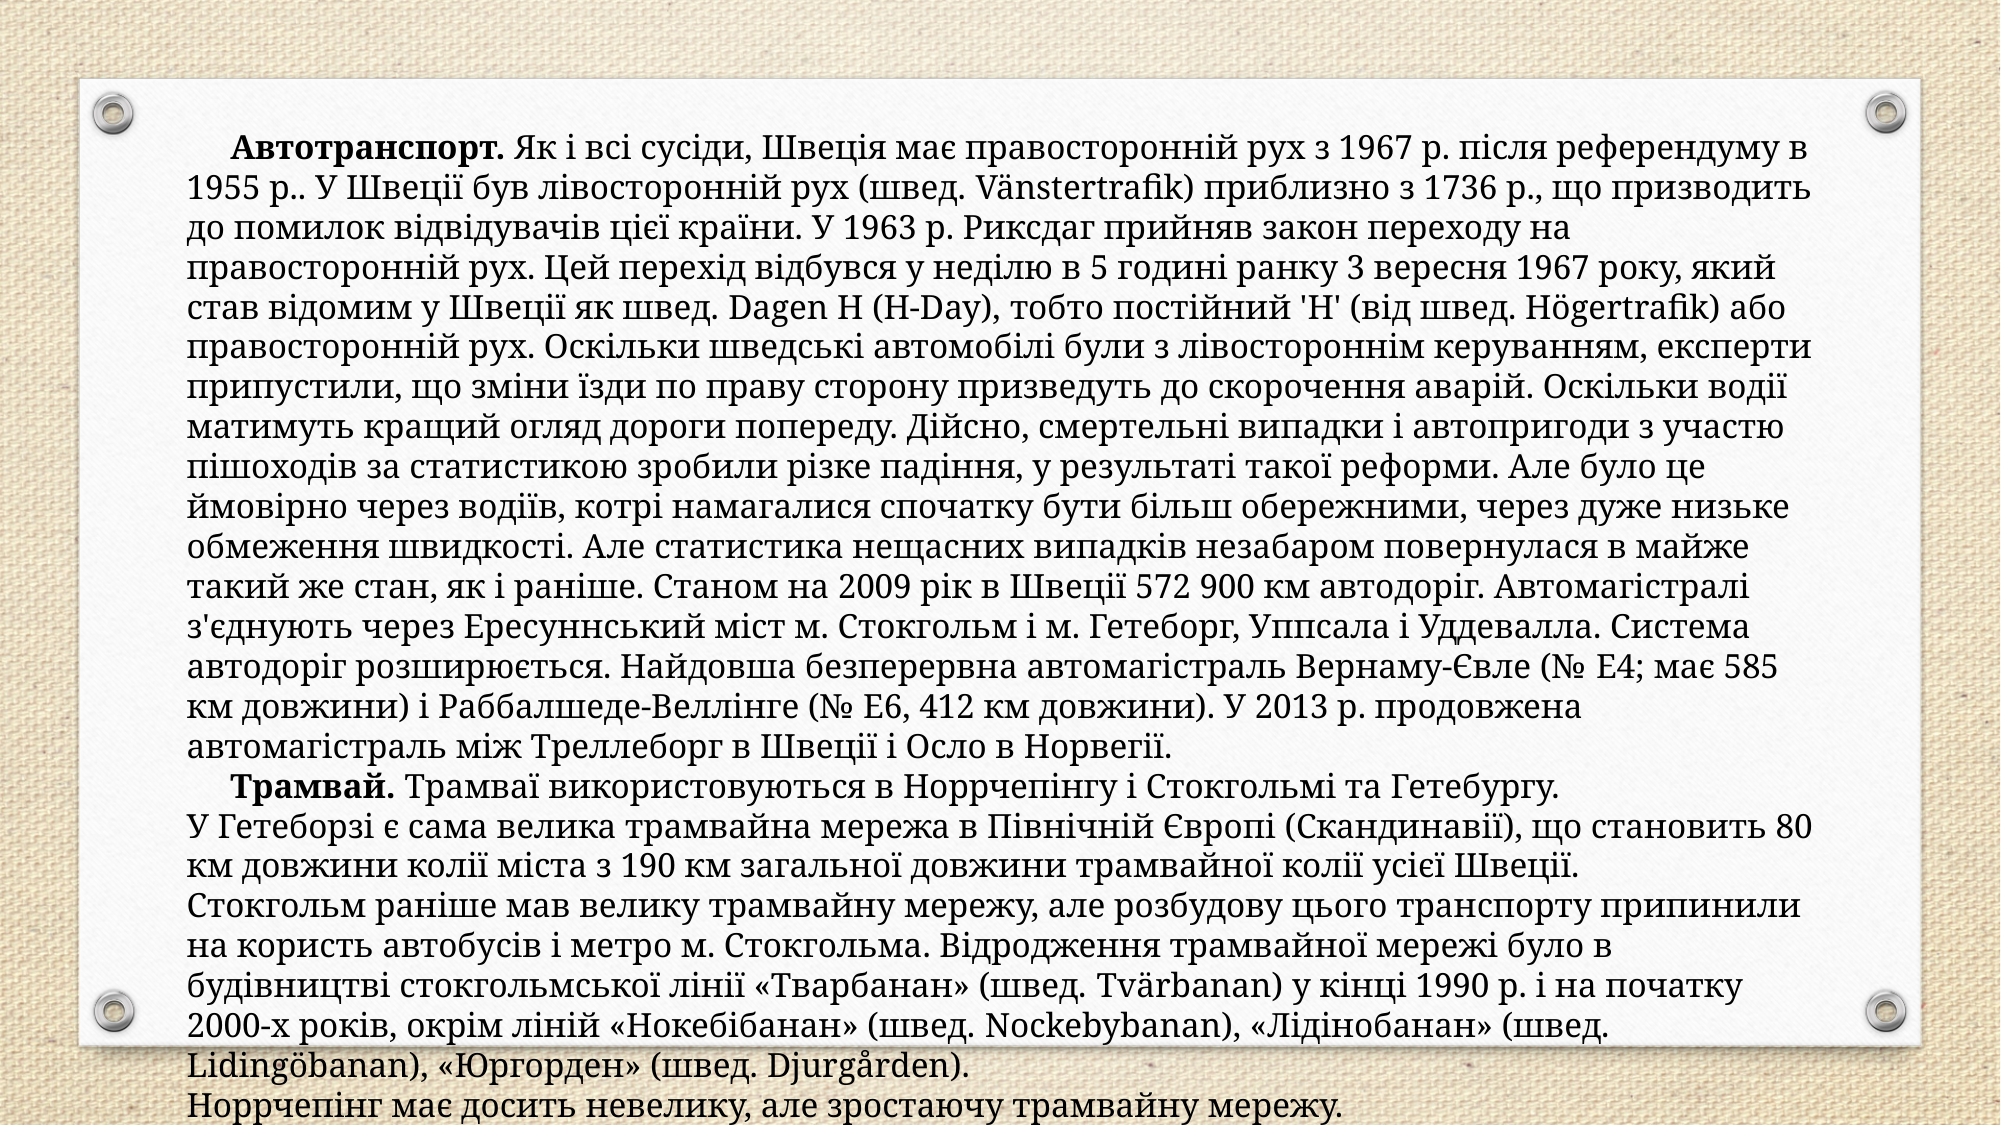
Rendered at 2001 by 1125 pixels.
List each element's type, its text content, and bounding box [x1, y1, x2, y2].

text_box Автотранспорт. Як і всі сусіди, Швеція має правосторонній рух з 1967 р. після референдуму в 1955 р.. У Швеції був лівосторонній рух (швед. Vänstertrafik) приблизно з 1736 р., що призводить до помилок відвідувачів цієї країни. У 1963 р. Риксдаг прийняв закон переходу на правосторонній рух. Цей перехід відбувся у неділю в 5 годині ранку 3 вересня 1967 року, який став відомим у Швеції як швед. Dagen H (H-Day), тобто постійний 'H' (від швед. Högertrafik) або правосторонній рух. Оскільки шведські автомобілі були з лівостороннім керуванням, експерти припустили, що зміни їзди по праву сторону призведуть до скорочення аварій. Оскільки водії матимуть кращий огляд дороги попереду. Дійсно, смертельні випадки і автопригоди з участю пішоходів за статистикою зробили різке падіння, у результаті такої реформи. Але було це ймовірно через водіїв, котрі намагалися спочатку бути більш обережними, через дуже низьке обмеження швидкості. Але статистика нещасних випадків незабаром повернулася в майже такий же стан, як і раніше. Станом на 2009 рік в Швеції 572 900 км автодоріг. Автомагістралі з'єднують через Ересуннський міст м. Стокгольм і м. Гетеборг, Уппсала і Уддевалла. Система автодоріг розширюється. Найдовша безперервна автомагістраль Вернаму-Євле (№ E4; має 585 км довжини) і Раббалшеде-Веллінге (№ E6, 412 км довжини). У 2013 р. продовжена автомагістраль між Треллеборг в Швеції і Осло в Норвегії. Трамвай. Трамваї використовуються в Норрчепінгу і Стокгольмі та Гетебургу. У Гетеборзі є сама велика трамвайна мережа в Північній Європі (Скандинавії), що становить 80 км довжини колії міста з 190 км загальної довжини трамвайної колії усієї Швеції. Стокгольм раніше мав велику трамвайну мережу, але розбудову цього транспорту припинили на користь автобусів і метро м. Стокгольма. Відродження трамвайної мережі було в будівництві стокгольмської лінії «Тварбанан» (швед. Tvärbanan) у кінці 1990 р. і на початку 2000-х років, окрім ліній «Нокебібанан» (швед. Nockebybanan), «Лідінобанан» (швед. Lidingöbanan), «Юргорден» (швед. Djurgården). Норрчепінг має досить невелику, але зростаючу трамвайну мережу. [171, 118, 1833, 1125]
picture [0, 0, 2001, 1125]
